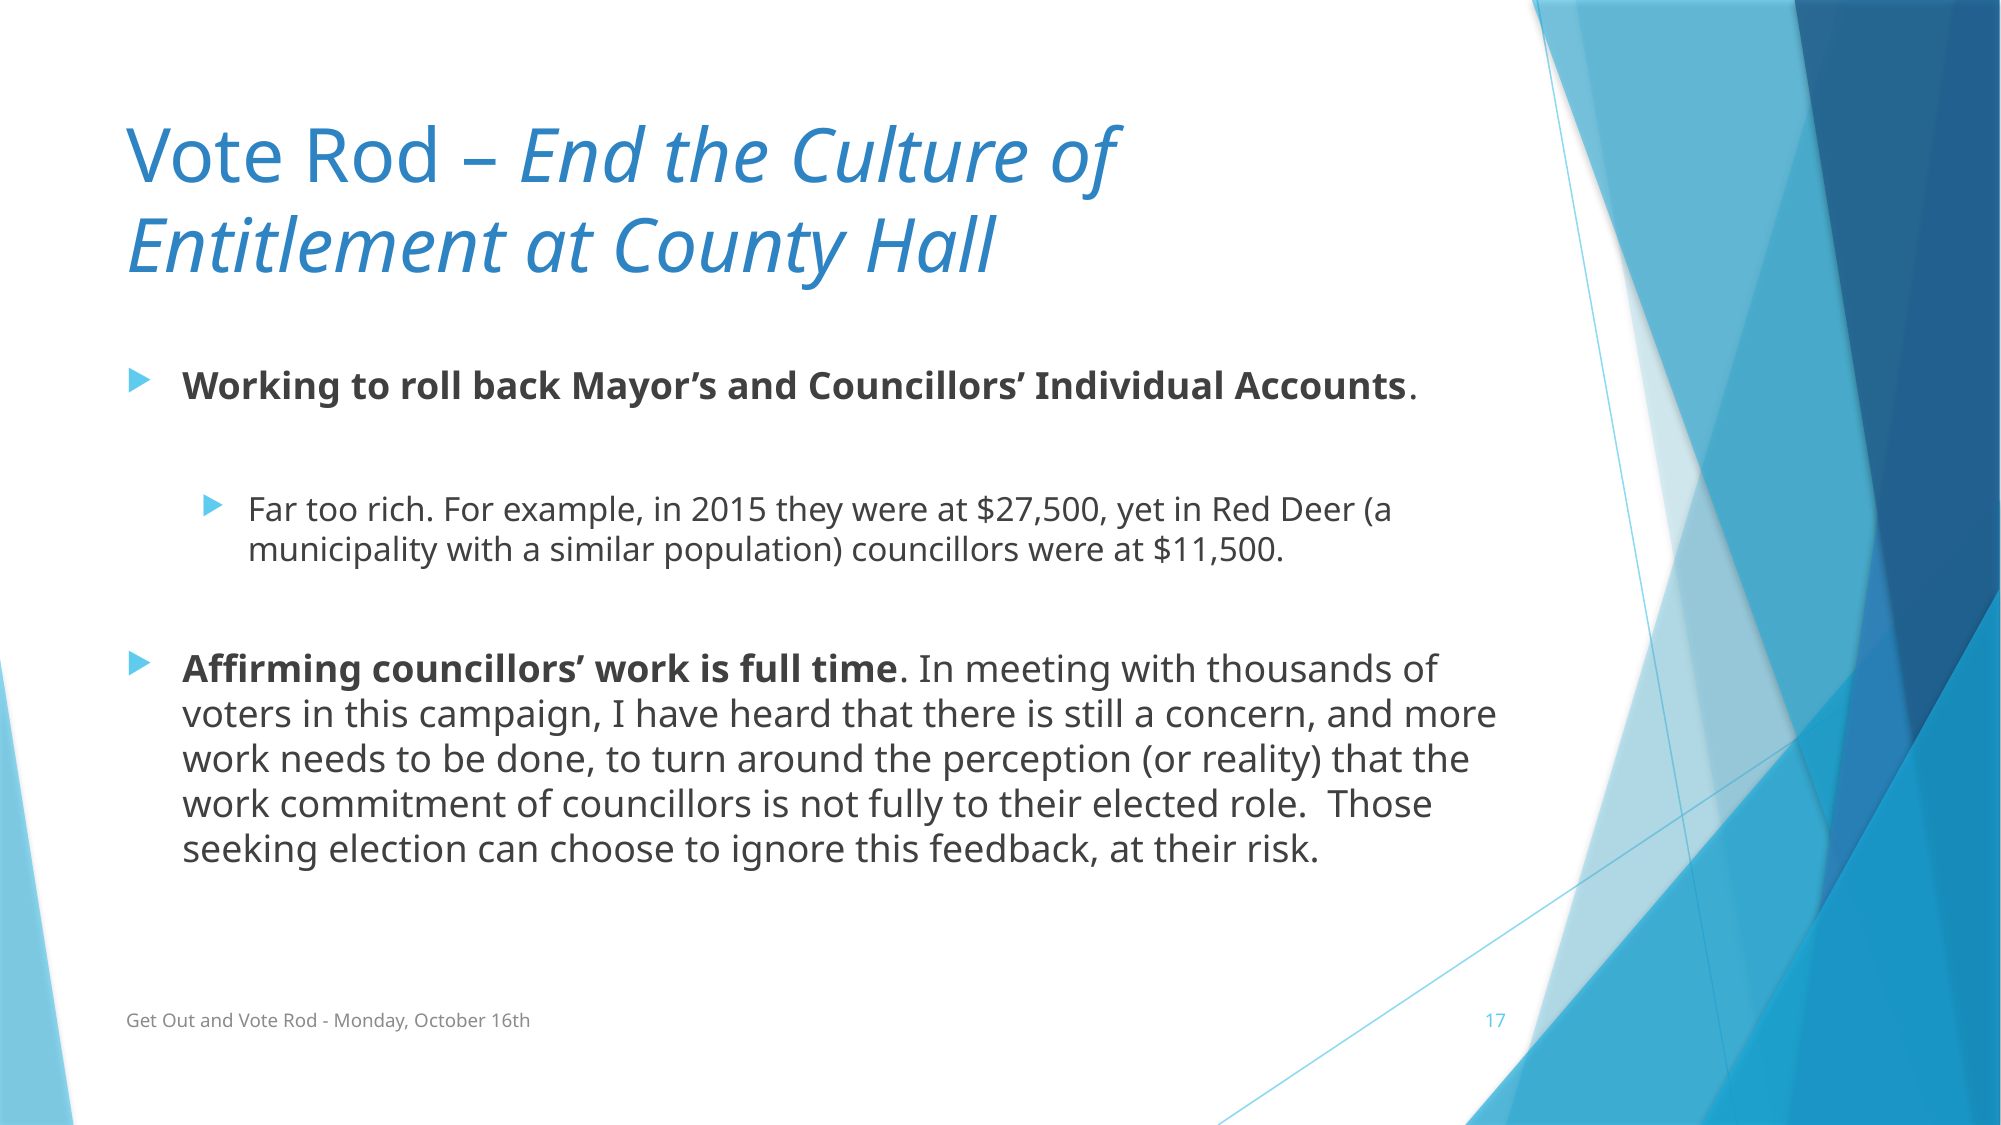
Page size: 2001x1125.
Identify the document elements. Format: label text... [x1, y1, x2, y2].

footer Get Out and Vote Rod - Monday, October 16th [111, 991, 1145, 1051]
slide_number 17 [1409, 991, 1522, 1051]
list Working to roll back Mayor’s and Councillors’ Individual Accounts. Far too rich. For example, in 2015 they were at $27,500, yet in Red Deer (a municipality with a similar population) councillors were at $11,500. Affirming councillors’ work is full time. In meeting with thousands of voters in this campaign, I have heard that there is still a concern, and more work needs to be done, to turn around the perception (or reality) that the work commitment of councillors is not fully to their elected role. Those seeking election can choose to ignore this feedback, at their risk. [111, 354, 1522, 992]
title Vote Rod – End the Culture of Entitlement at County Hall [111, 99, 1522, 317]
